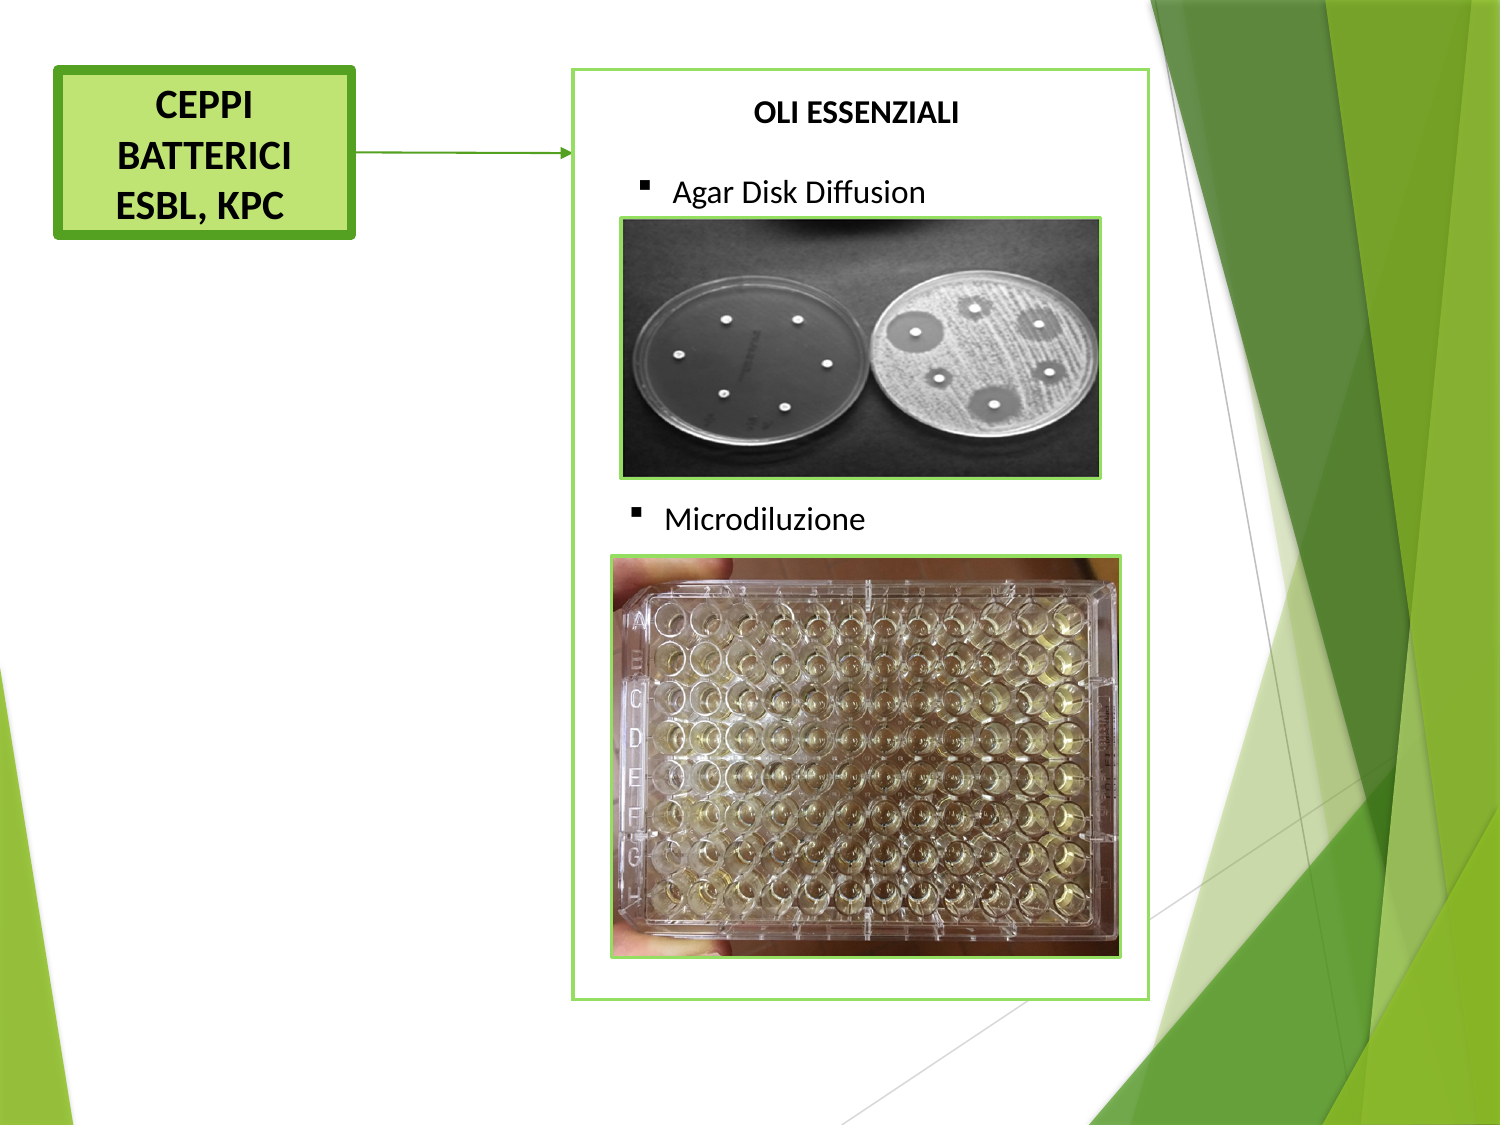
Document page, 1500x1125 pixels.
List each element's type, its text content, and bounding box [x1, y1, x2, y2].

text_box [572, 69, 1150, 1001]
text_box CEPPI BATTERICI ESBL, KPC [56, 68, 353, 236]
